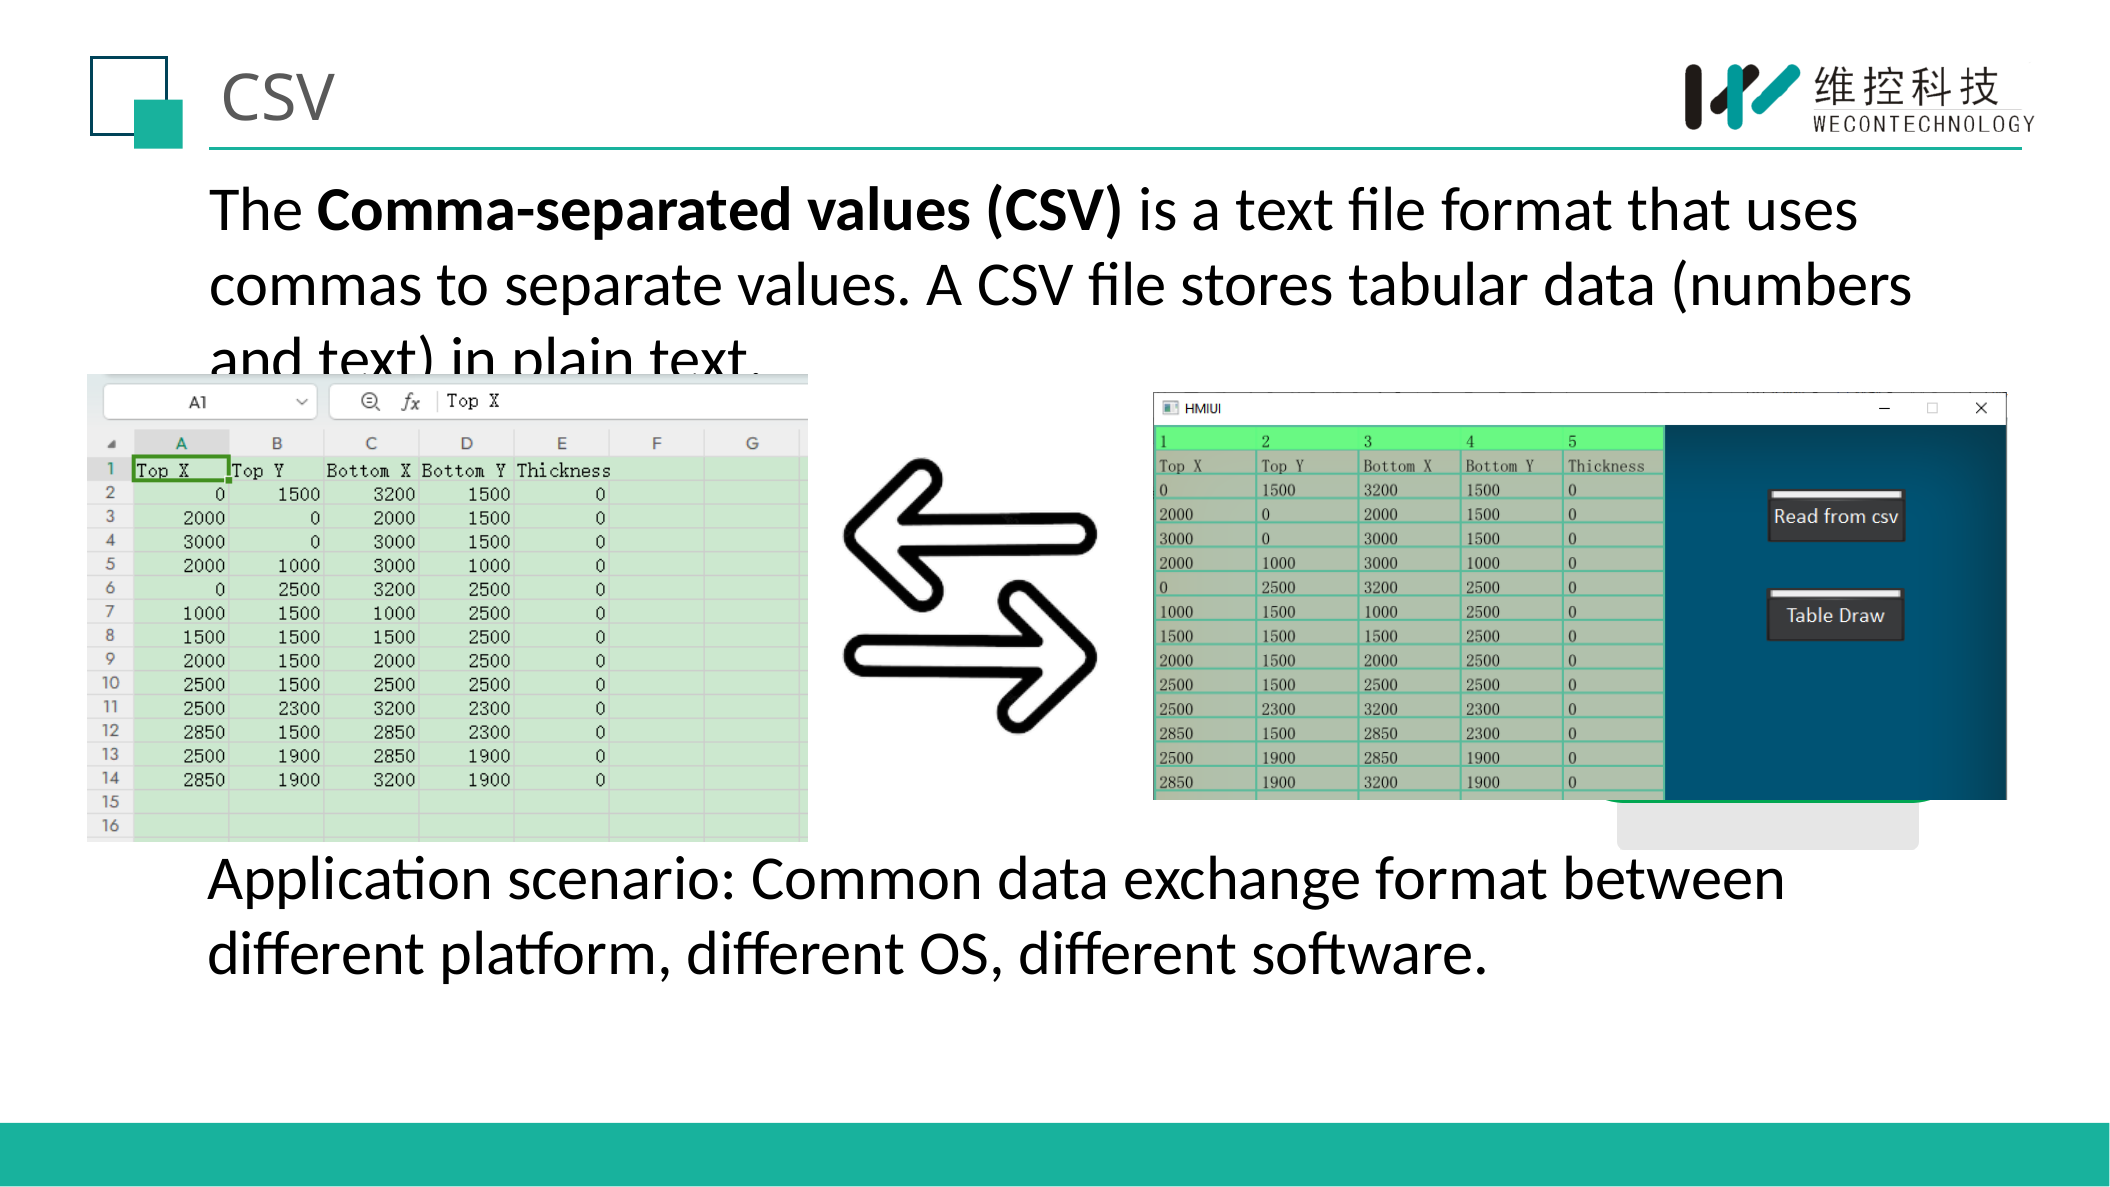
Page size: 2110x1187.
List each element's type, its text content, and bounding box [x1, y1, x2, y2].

picture [87, 374, 1146, 842]
text_box The Comma-separated values (CSV) is a text file format that uses commas to separate values. A CSV file stores tabular data (numbers and text) in plain text. [209, 168, 1935, 411]
title CSV [209, 61, 1570, 138]
text_box Application scenario: Common data exchange format between different platform, different OS, different software. [192, 829, 1824, 995]
picture [1685, 61, 2044, 132]
picture [1153, 392, 2009, 874]
